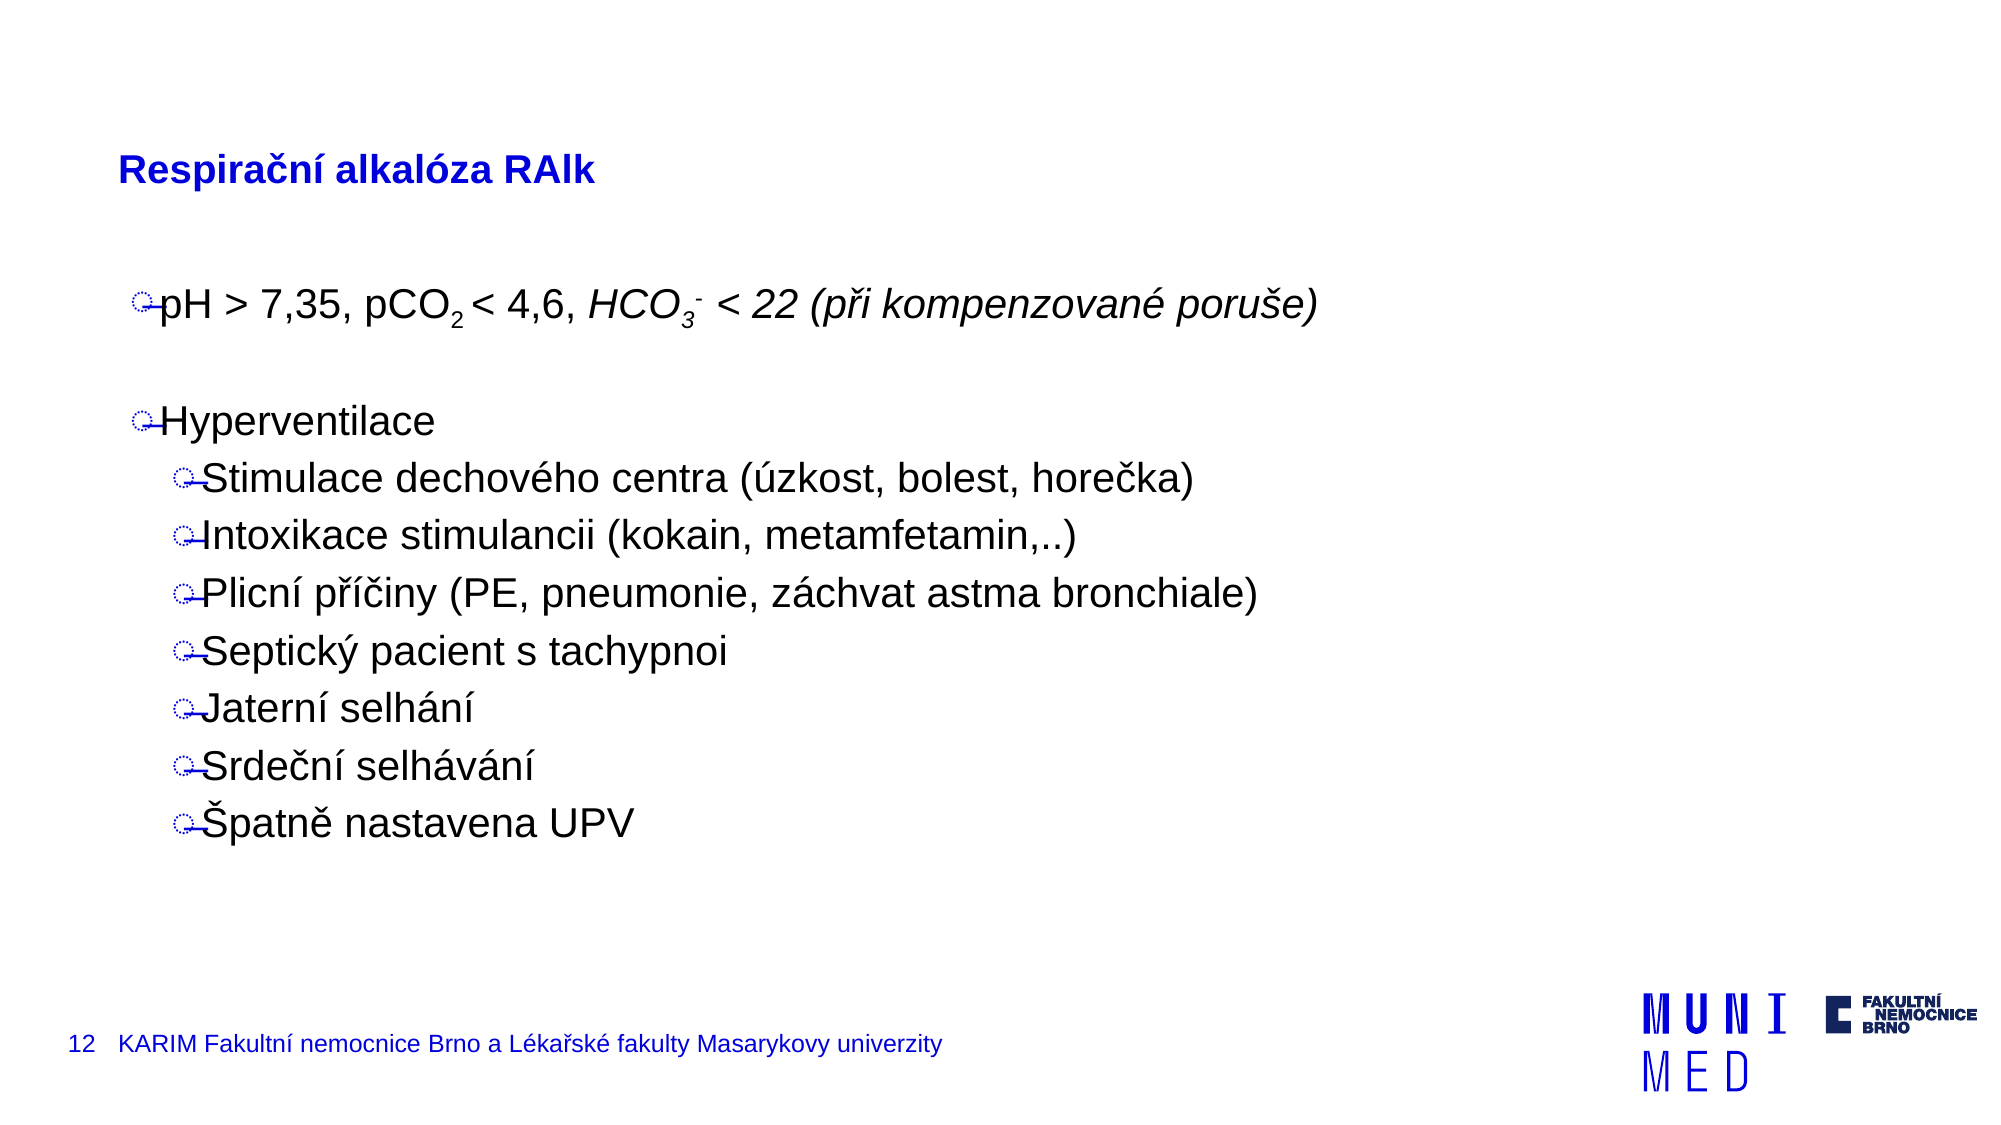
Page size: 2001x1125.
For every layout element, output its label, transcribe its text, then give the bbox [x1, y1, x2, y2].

list pH > 7,35, pCO2 < 4,6, HCO3- < 22 (při kompenzované poruše) Hyperventilace Stimulace dechového centra (úzkost, bolest, horečka) Intoxikace stimulancii (kokain, metamfetamin,..) Plicní příčiny (PE, pneumonie, záchvat astma bronchiale) Septický pacient s tachypnoi Jaterní selhání Srdeční selhávání Špatně nastavena UPV [118, 277, 1883, 957]
footer KARIM Fakultní nemocnice Brno a Lékařské fakulty Masarykovy univerzity [118, 1021, 1418, 1063]
slide_number 12 [67, 1021, 110, 1063]
title Respirační alkalóza RAlk [118, 118, 1883, 193]
